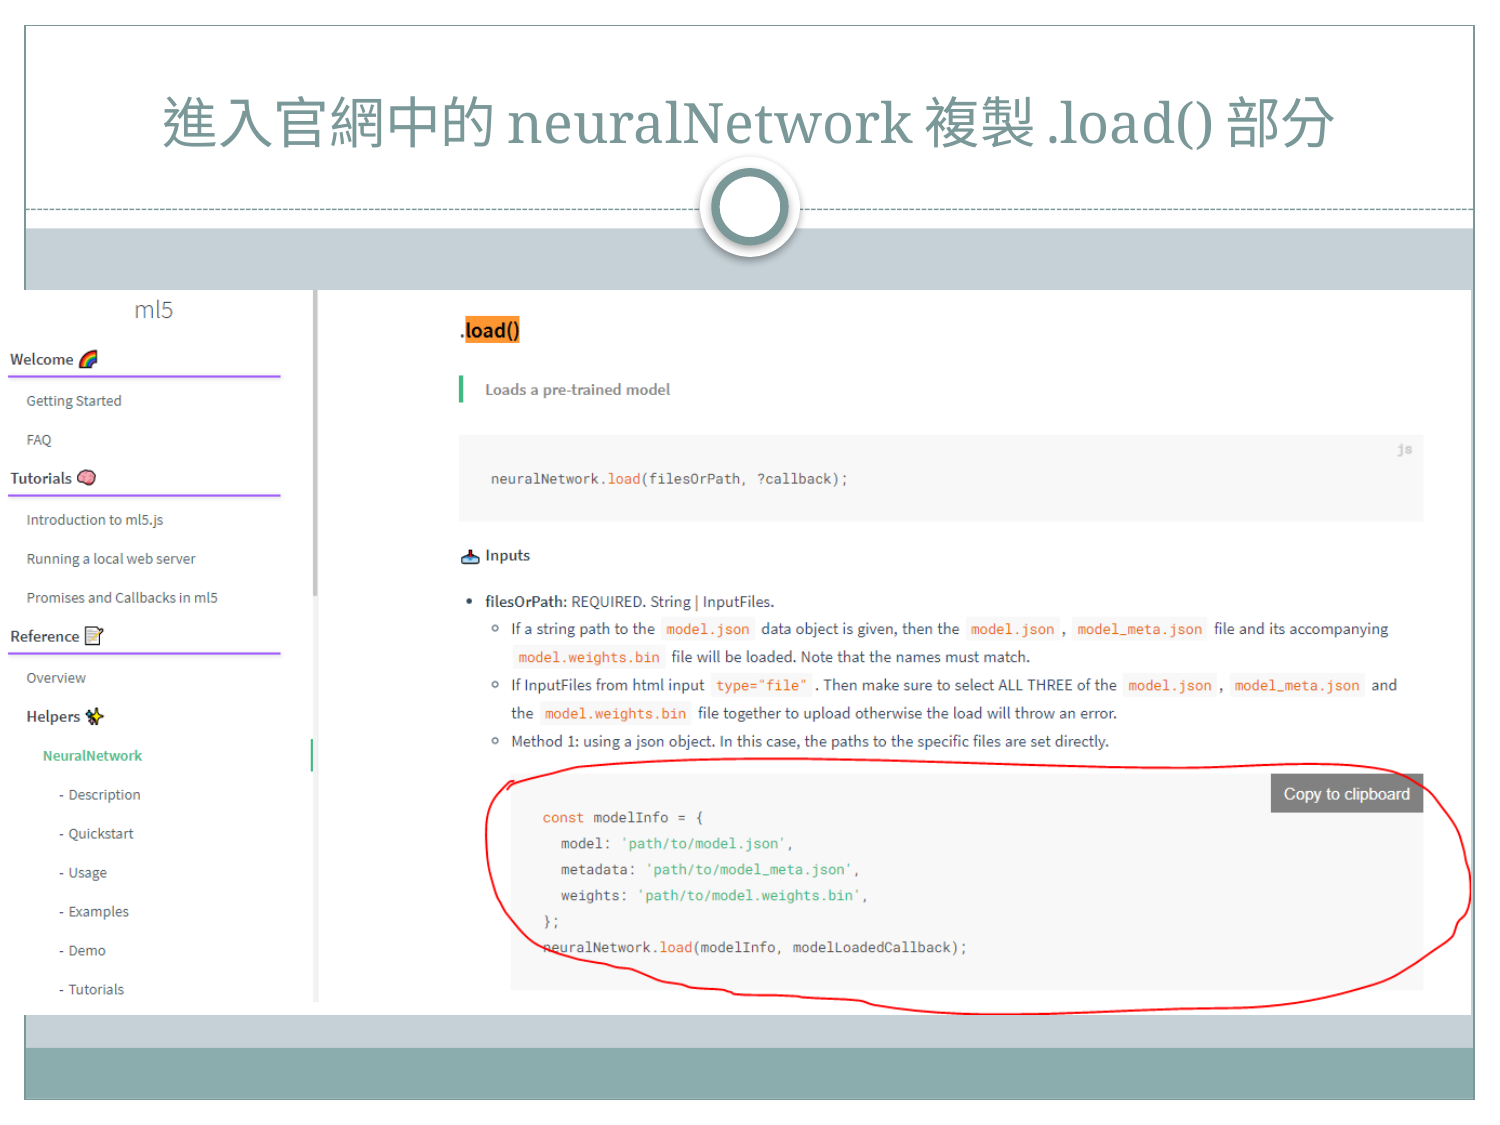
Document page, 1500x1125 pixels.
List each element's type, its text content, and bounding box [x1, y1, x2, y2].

title 進入官網中的neuralNetwork複製.load()部分 [49, 37, 1450, 162]
picture [6, 290, 1471, 1016]
